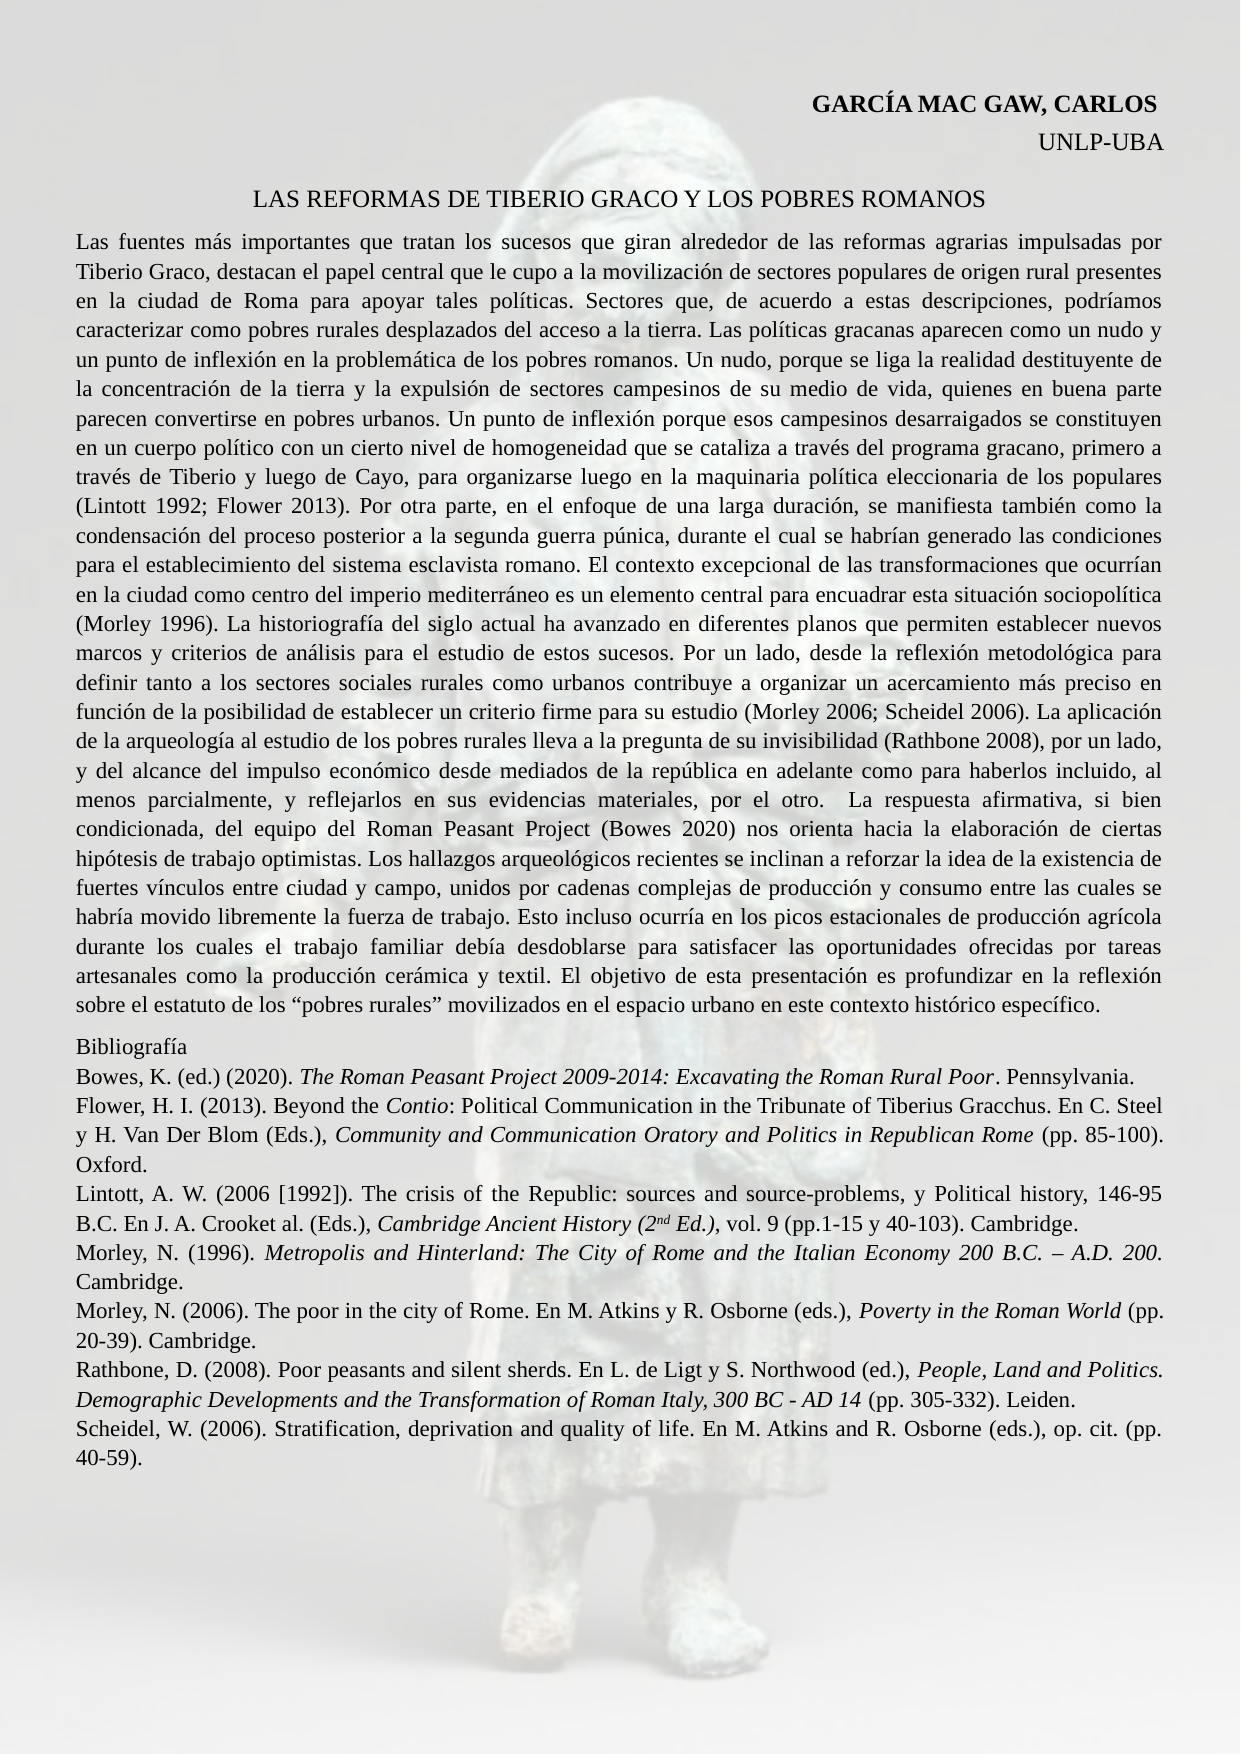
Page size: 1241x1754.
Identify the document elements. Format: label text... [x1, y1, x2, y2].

text_box García Mac Gaw, Carlos UNLP-UBA Las reformas de Tiberio Graco y los pobres romanos Las fuentes más importantes que tratan los sucesos que giran alrededor de las reformas agrarias impulsadas por Tiberio Graco, destacan el papel central que le cupo a la movilización de sectores populares de origen rural presentes en la ciudad de Roma para apoyar tales políticas. Sectores que, de acuerdo a estas descripciones, podríamos caracterizar como pobres rurales desplazados del acceso a la tierra. Las políticas gracanas aparecen como un nudo y un punto de inflexión en la problemática de los pobres romanos. Un nudo, porque se liga la realidad destituyente de la concentración de la tierra y la expulsión de sectores campesinos de su medio de vida, quienes en buena parte parecen convertirse en pobres urbanos. Un punto de inflexión porque esos campesinos desarraigados se constituyen en un cuerpo político con un cierto nivel de homogeneidad que se cataliza a través del programa gracano, primero a través de Tiberio y luego de Cayo, para organizarse luego en la maquinaria política eleccionaria de los populares (Lintott 1992; Flower 2013). Por otra parte, en el enfoque de una larga duración, se manifiesta también como la condensación del proceso posterior a la segunda guerra púnica, durante el cual se habrían generado las condiciones para el establecimiento del sistema esclavista romano. El contexto excepcional de las transformaciones que ocurrían en la ciudad como centro del imperio mediterráneo es un elemento central para encuadrar esta situación sociopolítica (Morley 1996). La historiografía del siglo actual ha avanzado en diferentes planos que permiten establecer nuevos marcos y criterios de análisis para el estudio de estos sucesos. Por un lado, desde la reflexión metodológica para definir tanto a los sectores sociales rurales como urbanos contribuye a organizar un acercamiento más preciso en función de la posibilidad de establecer un criterio firme para su estudio (Morley 2006; Scheidel 2006). La aplicación de la arqueología al estudio de los pobres rurales lleva a la pregunta de su invisibilidad (Rathbone 2008), por un lado, y del alcance del impulso económico desde mediados de la república en adelante como para haberlos incluido, al menos parcialmente, y reflejarlos en sus evidencias materiales, por el otro. La respuesta afirmativa, si bien condicionada, del equipo del Roman Peasant Project (Bowes 2020) nos orienta hacia la elaboración de ciertas hipótesis de trabajo optimistas. Los hallazgos arqueológicos recientes se inclinan a reforzar la idea de la existencia de fuertes vínculos entre ciudad y campo, unidos por cadenas complejas de producción y consumo entre las cuales se habría movido libremente la fuerza de trabajo. Esto incluso ocurría en los picos estacionales de producción agrícola durante los cuales el trabajo familiar debía desdoblarse para satisfacer las oportunidades ofrecidas por tareas artesanales como la producción cerámica y textil. El objetivo de esta presentación es profundizar en la reflexión sobre el estatuto de los “pobres rurales” movilizados en el espacio urbano en este contexto histórico específico. Bibliografía Bowes, K. (ed.) (2020). The Roman Peasant Project 2009-2014: Excavating the Roman Rural Poor. Pennsylvania. Flower, H. I. (2013). Beyond the Contio: Political Communication in the Tribunate of Tiberius Gracchus. En C. Steel y H. Van Der Blom (Eds.), Community and Communication Oratory and Politics in Republican Rome (pp. 85-100). Oxford. Lintott, A. W. (2006 [1992]). The crisis of the Republic: sources and source-problems, y Political history, 146-95 B.C. En J. A. Crooket al. (Eds.), Cambridge Ancient History (2nd Ed.), vol. 9 (pp.1-15 y 40-103). Cambridge. Morley, N. (1996). Metropolis and Hinterland: The City of Rome and the Italian Economy 200 B.C. – A.D. 200. Cambridge. Morley, N. (2006). The poor in the city of Rome. En M. Atkins y R. Osborne (eds.), Poverty in the Roman World (pp. 20-39). Cambridge. Rathbone, D. (2008). Poor peasants and silent sherds. En L. de Ligt y S. Northwood (ed.), People, Land and Politics. Demographic Developments and the Transformation of Roman Italy, 300 BC - AD 14 (pp. 305-332). Leiden. Scheidel, W. (2006). Stratification, deprivation and quality of life. En M. Atkins and R. Osborne (eds.), op. cit. (pp. 40-59). [61, 41, 1179, 1596]
